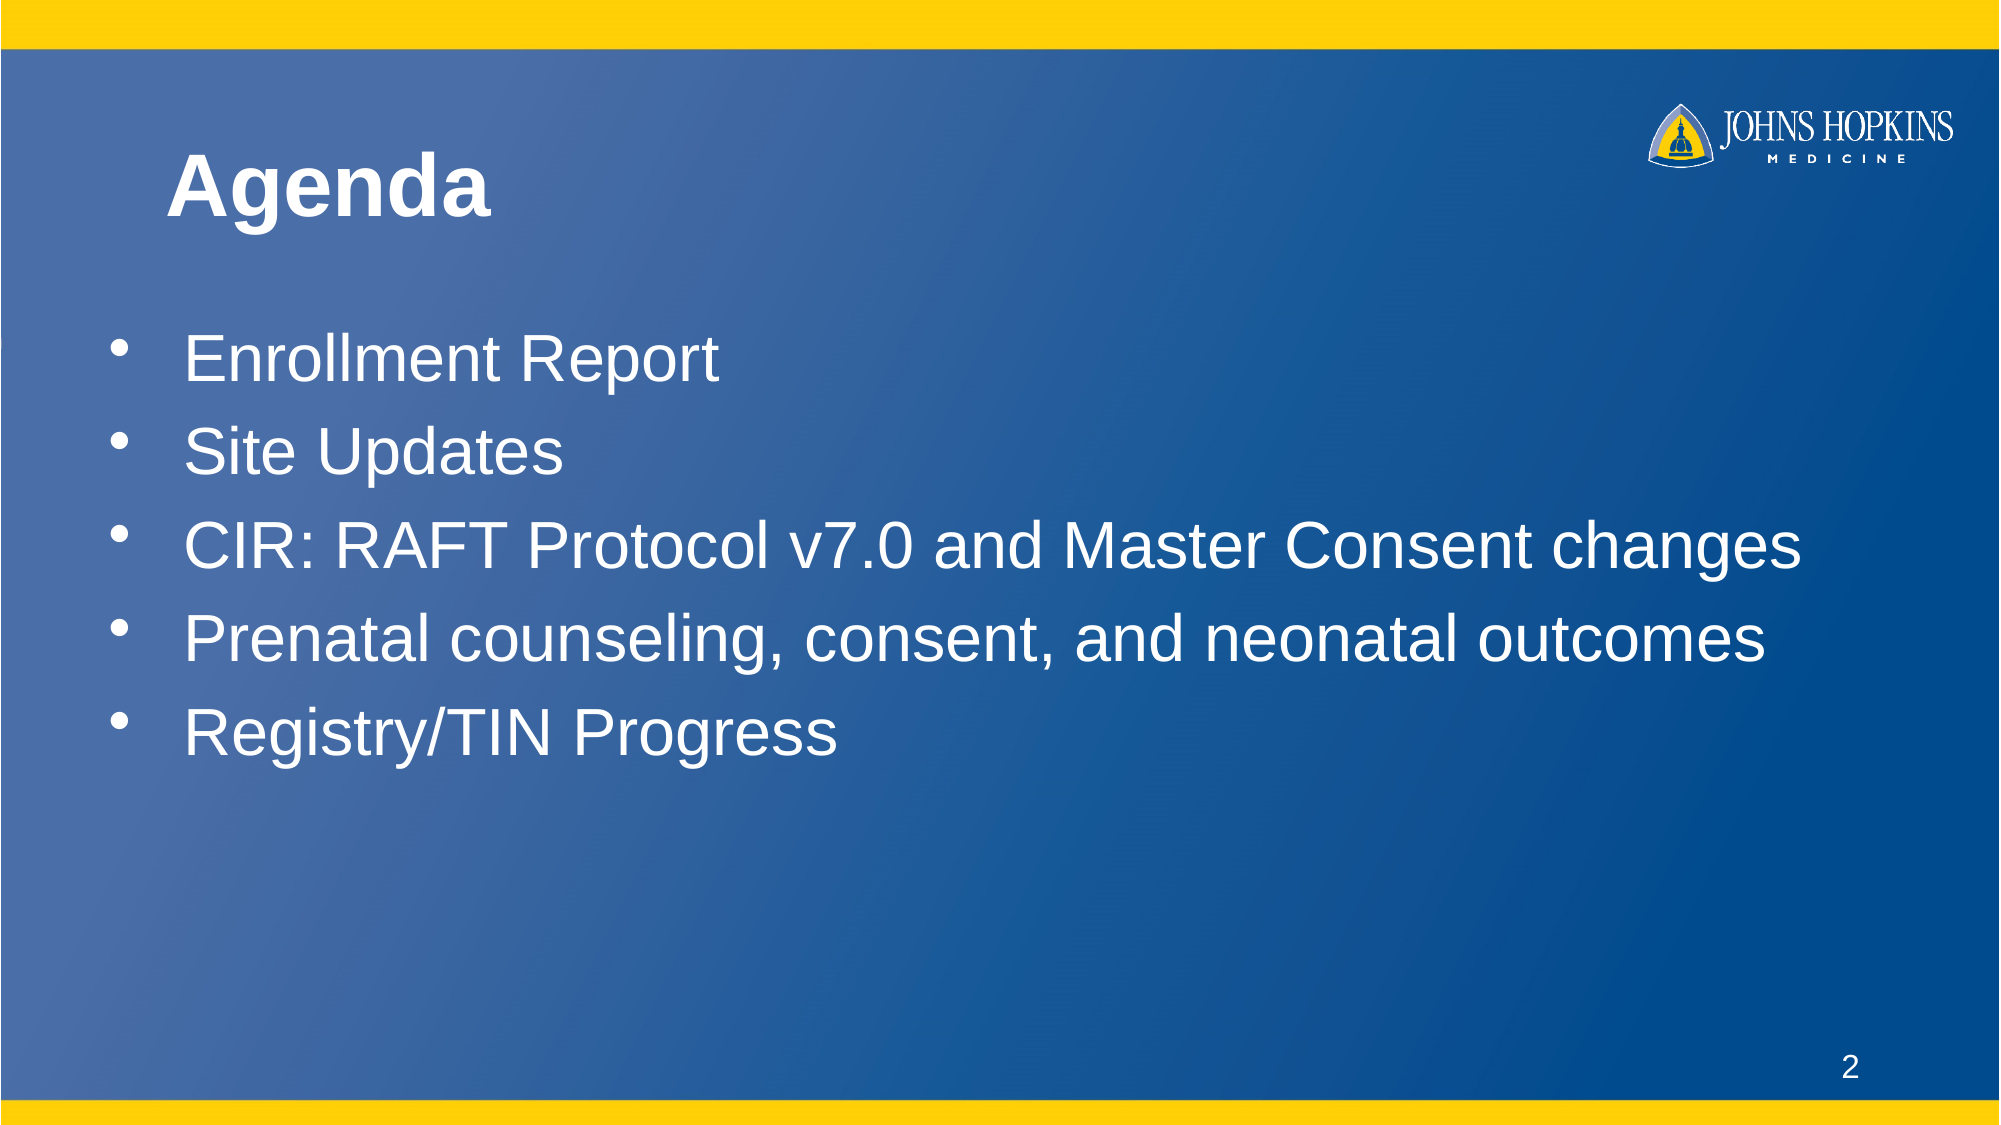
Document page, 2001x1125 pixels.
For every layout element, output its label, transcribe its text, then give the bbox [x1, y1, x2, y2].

title Agenda [150, 120, 1850, 307]
list Enrollment Report Site Updates CIR: RAFT Protocol v7.0 and Master Consent changes Prenatal counseling, consent, and neonatal outcomes Registry/TIN Progress [93, 307, 1875, 983]
slide_number 2 [1458, 1037, 1876, 1088]
picture [1, 0, 2000, 1125]
